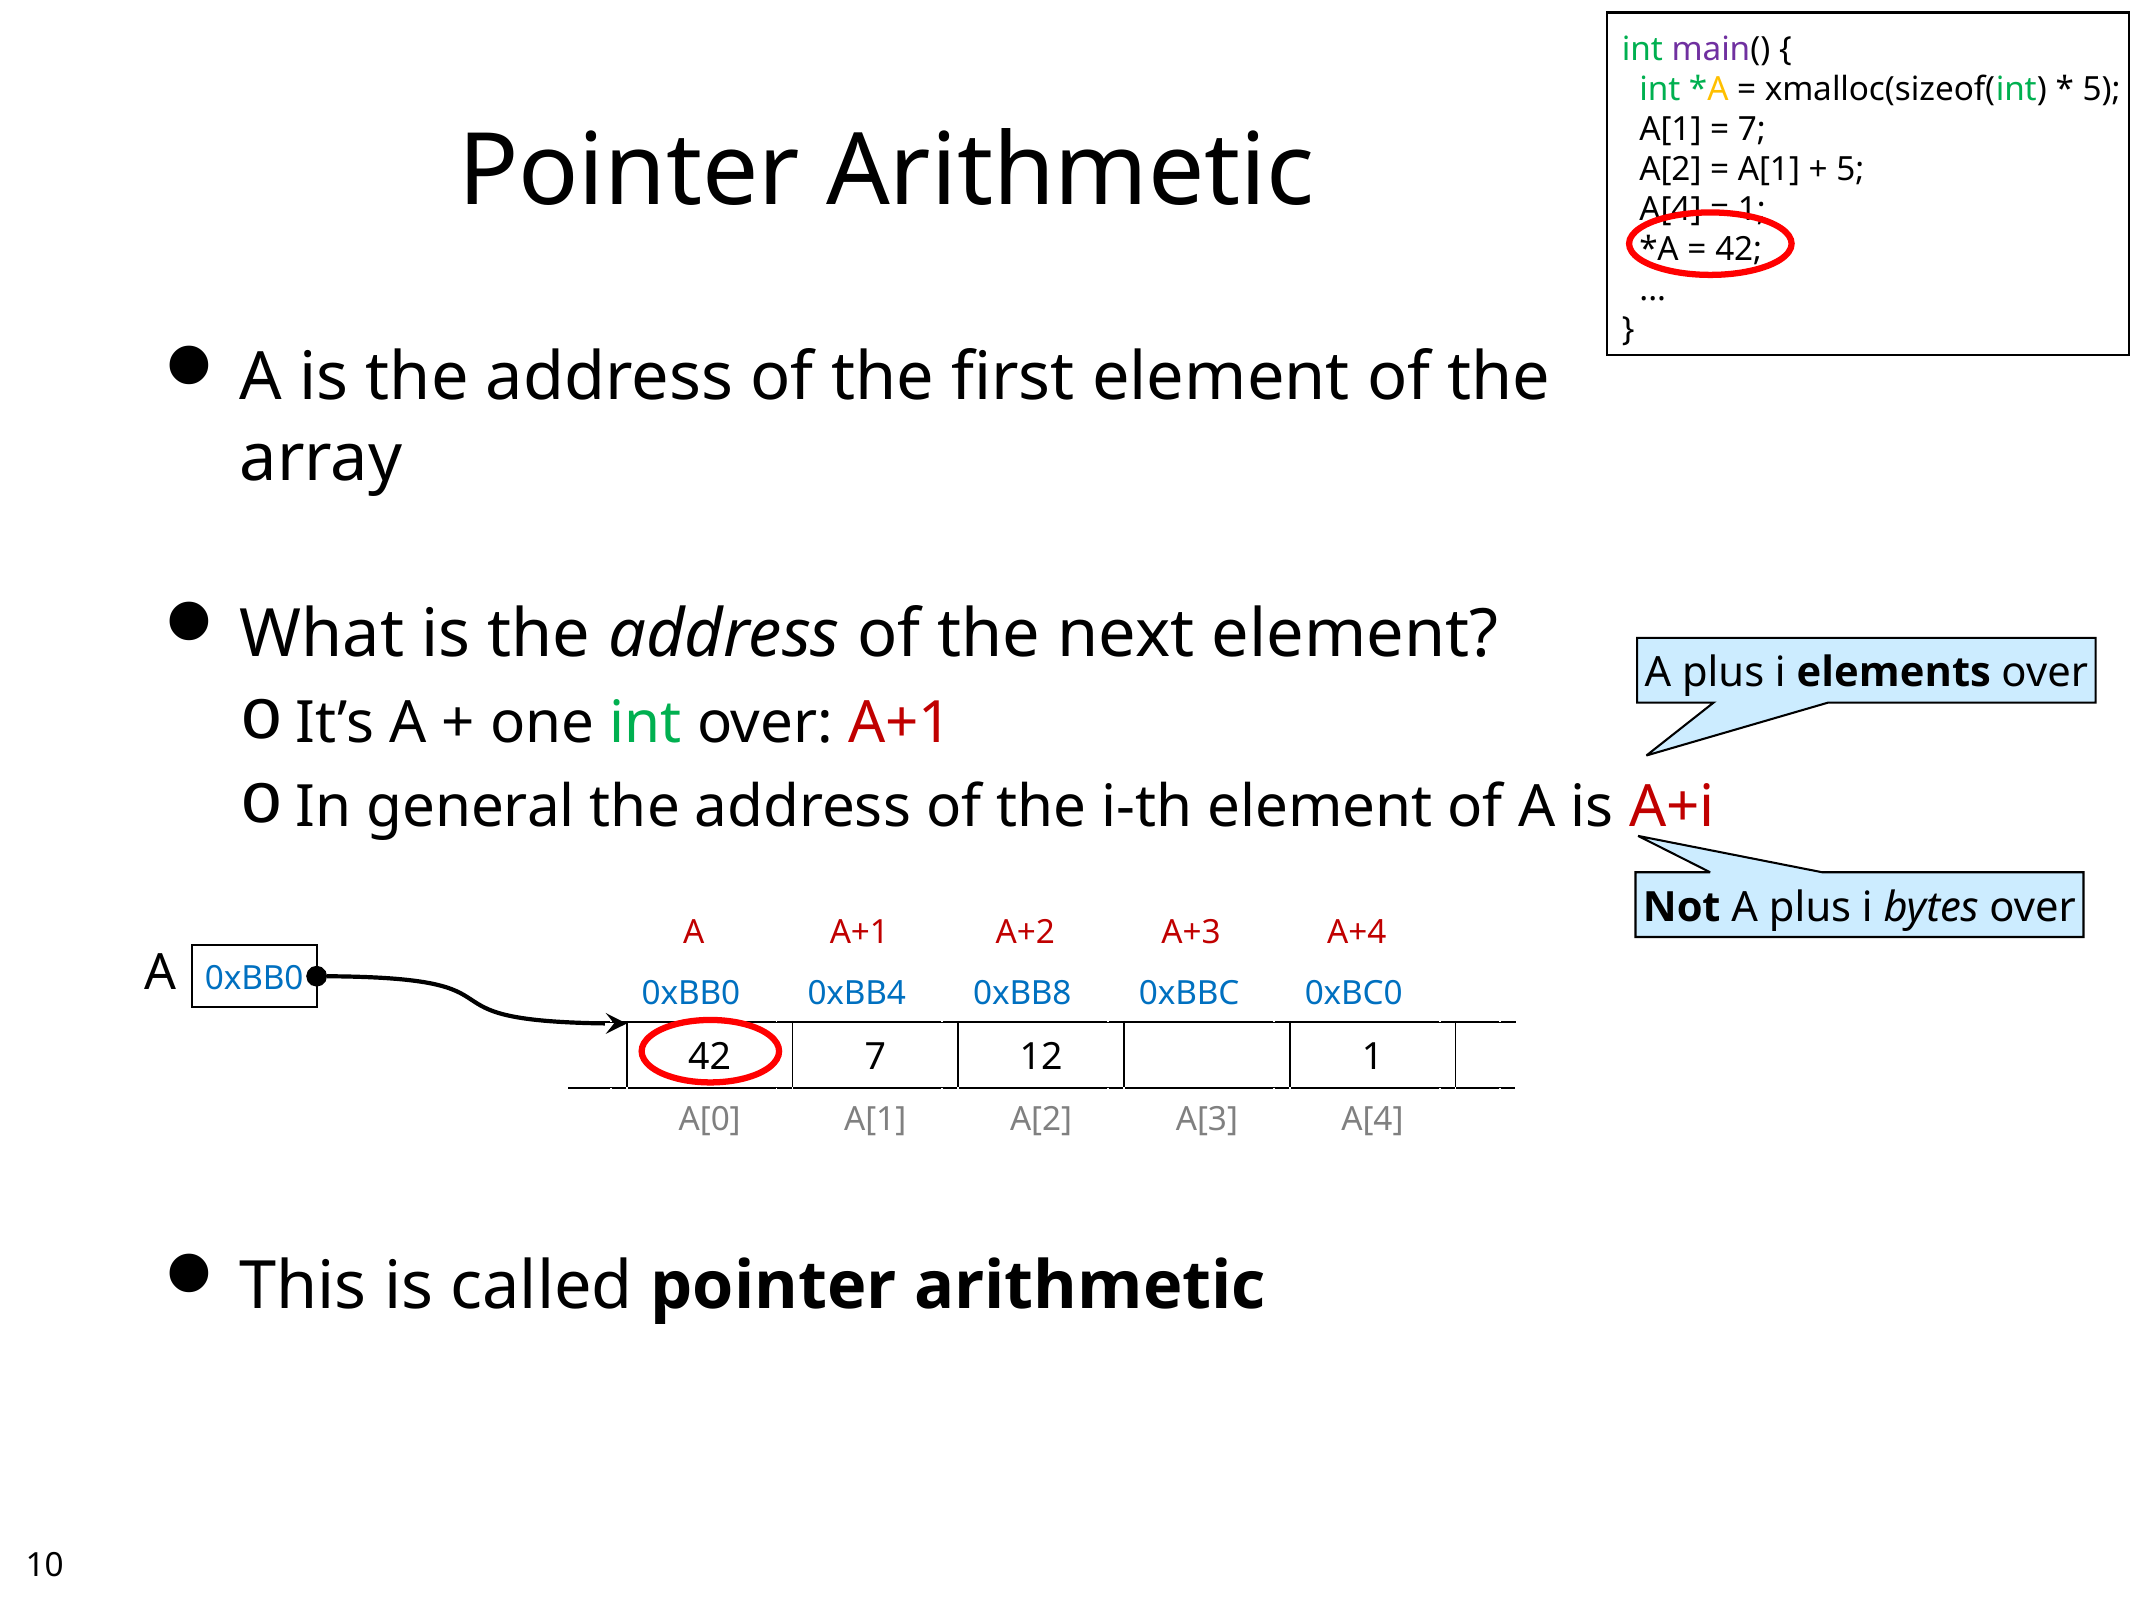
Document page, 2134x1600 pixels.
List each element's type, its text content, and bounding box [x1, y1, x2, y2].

text_box A plus i elements over [1637, 637, 2096, 756]
text_box A [130, 932, 192, 1008]
list A is the address of the first element of the array What is the address of the next element? It’s A + one int over: A+1 In general the address of the i-th element of A is A+i This is called pointer arithmetic [155, 324, 1978, 1457]
text_box Not A plus i bytes over [1635, 835, 2084, 937]
text_box 0xBB0 [191, 944, 317, 1008]
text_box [316, 975, 627, 1024]
text_box [641, 1019, 780, 1083]
text_box [623, 1020, 649, 1045]
slide_number 9 [16, 1533, 74, 1588]
title Pointer Arithmetic [155, 41, 1606, 289]
text_box [1629, 212, 1792, 275]
text_box int main() { int *A = xmalloc(sizeof(int) * 5); A[1] = 7; A[2] = A[1] + 5; A[4] = 1; *A = 42; ... } [1606, 12, 2129, 356]
